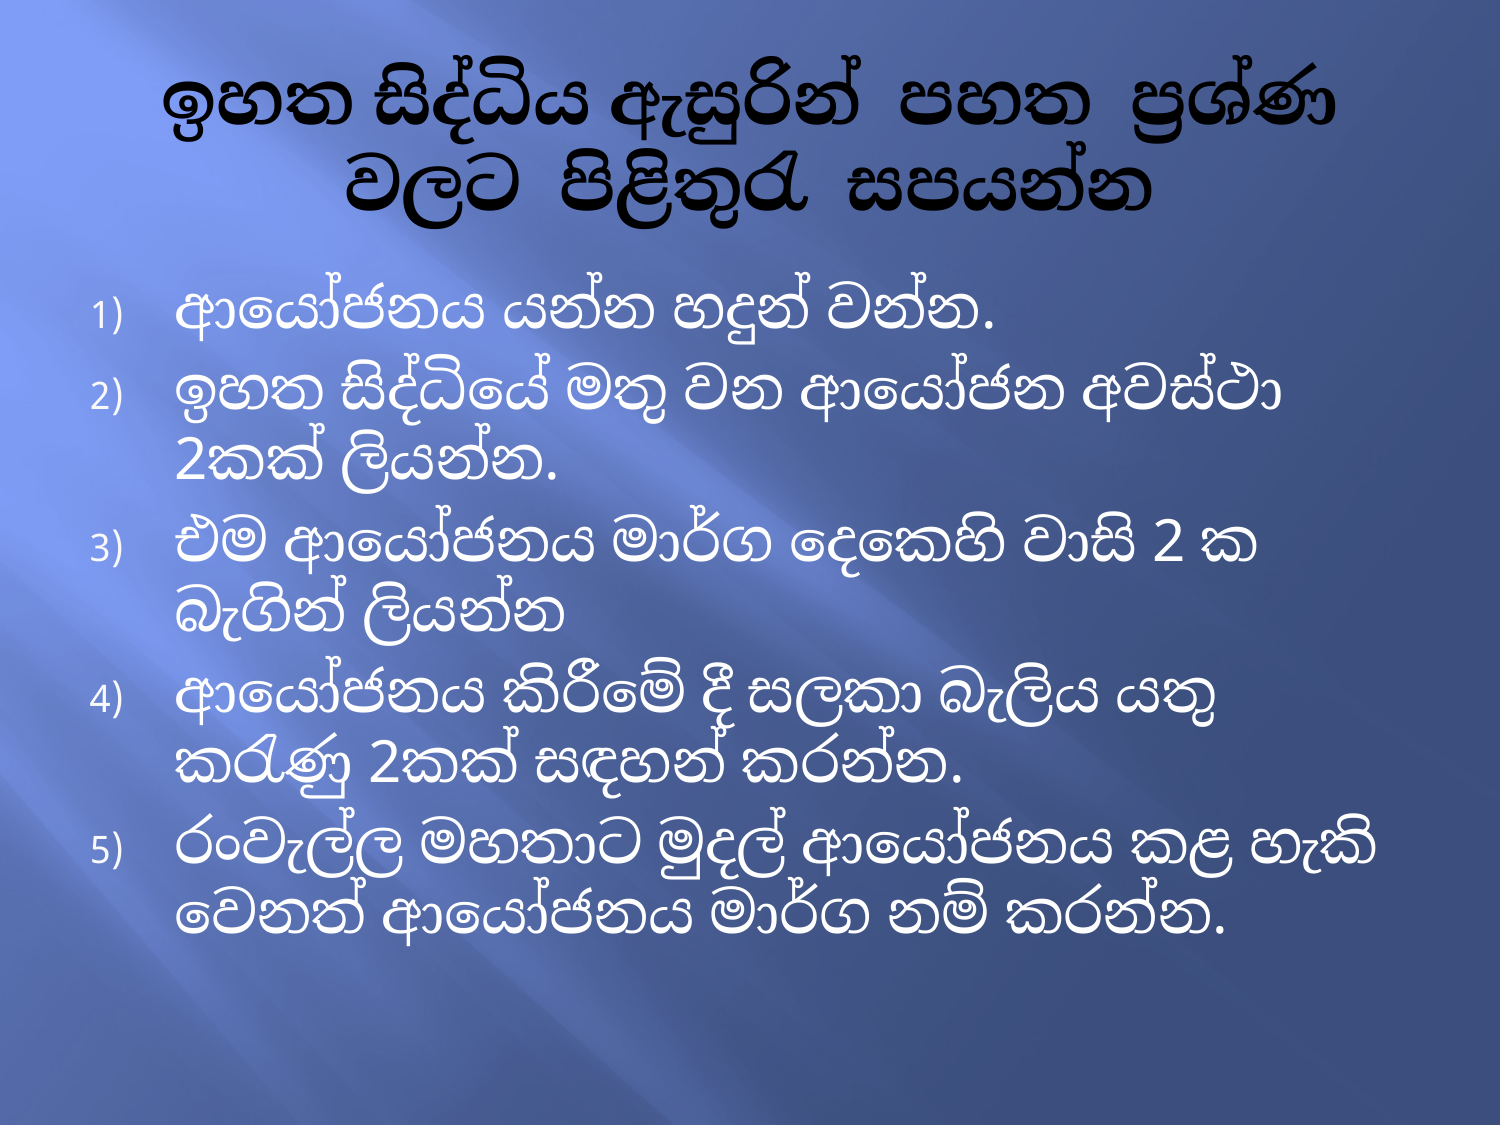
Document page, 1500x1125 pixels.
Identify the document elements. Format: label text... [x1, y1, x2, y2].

list ආයෝජනය යන්න හදුන් වන්න. ඉහත සිද්ධියේ මතු වන ආයෝජන අවස්ථා 2කක් ලියන්න. එම ආයෝජනය මාර්ග දෙකෙහි වාසි 2 ක බැගින් ලියන්න ආයෝජනය කිරීමේ දී සලකා බැලිය යතු කරැණු 2කක් සඳහන් කරන්න. රංවැල්ල මහතාට මුදල් ආයෝජනය කළ හැකි වෙනත් ආයෝජනය මාර්ග නම් කරන්න. [75, 262, 1425, 1035]
title ඉහත සිද්ධිය ඇසුරින් පහත ප්‍රශ්ණ වලට පිළිතුරැ සපයන්න [75, 45, 1425, 233]
